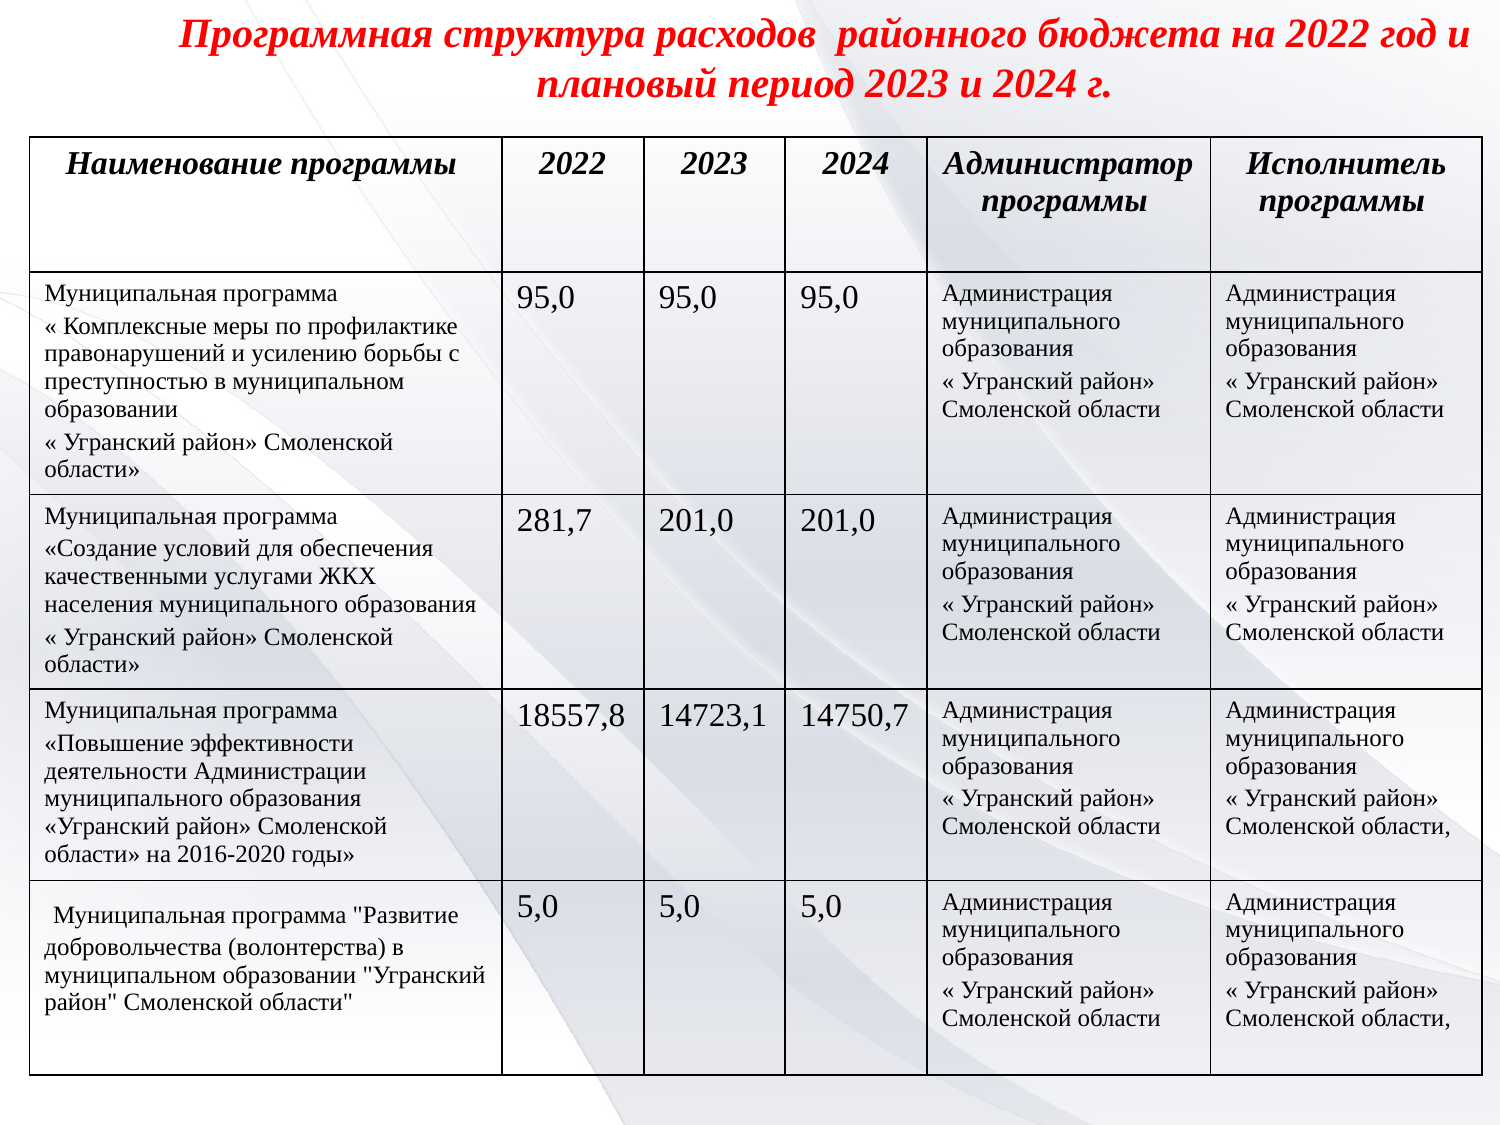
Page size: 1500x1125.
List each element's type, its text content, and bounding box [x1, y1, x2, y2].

table_header Администратор программы [928, 138, 1210, 271]
table_cell 281,7 [503, 495, 643, 688]
table_cell Администрация муниципального образования « Угранский район» Смоленской области [928, 273, 1210, 494]
table_cell Администрация муниципального образования « Угранский район» Смоленской области [1211, 273, 1481, 494]
table_cell 5,0 [786, 881, 926, 1074]
table_header Исполнитель программы [1211, 138, 1481, 271]
table_cell 201,0 [786, 495, 926, 688]
table_cell 5,0 [645, 881, 784, 1074]
table_header Наименование программы [30, 138, 501, 271]
table_cell 18557,8 [503, 690, 643, 880]
table_cell Муниципальная программа «Создание условий для обеспечения качественными услугами ЖКХ населения муниципального образования « Угранский район» Смоленской области» [30, 495, 501, 688]
table_header 2024 [786, 138, 926, 271]
table_cell 14723,1 [645, 690, 784, 880]
table_cell Администрация муниципального образования « Угранский район» Смоленской области [928, 495, 1210, 688]
picture [0, 0, 1500, 1125]
table_cell 95,0 [645, 273, 784, 494]
table_cell Муниципальная программа "Развитие добровольчества (волонтерства) в муниципальном образовании "Угранский район" Смоленской области" [30, 881, 501, 1074]
table_cell Муниципальная программа « Комплексные меры по профилактике правонарушений и усилению борьбы с преступностью в муниципальном образовании « Угранский район» Смоленской области» [30, 273, 501, 494]
table_cell Администрация муниципального образования « Угранский район» Смоленской области [928, 690, 1210, 880]
table_cell 14750,7 [786, 690, 926, 880]
table_cell Администрация муниципального образования « Угранский район» Смоленской области [1211, 495, 1481, 688]
table_cell 95,0 [786, 273, 926, 494]
title Программная структура расходов районного бюджета на 2022 год и плановый период 2023 и 2024 г. [149, 0, 1500, 114]
table_cell Администрация муниципального образования « Угранский район» Смоленской области, [1211, 881, 1481, 1074]
table_cell Администрация муниципального образования « Угранский район» Смоленской области, [1211, 690, 1481, 880]
table_header 2022 [503, 138, 643, 271]
table_cell 95,0 [503, 273, 643, 494]
table_header 2023 [645, 138, 784, 271]
table_cell 5,0 [503, 881, 643, 1074]
table_cell 201,0 [645, 495, 784, 688]
table_cell Муниципальная программа «Повышение эффективности деятельности Администрации муниципального образования «Угранский район» Смоленской области» на 2016-2020 годы» [30, 690, 501, 880]
table_cell Администрация муниципального образования « Угранский район» Смоленской области [928, 881, 1210, 1074]
